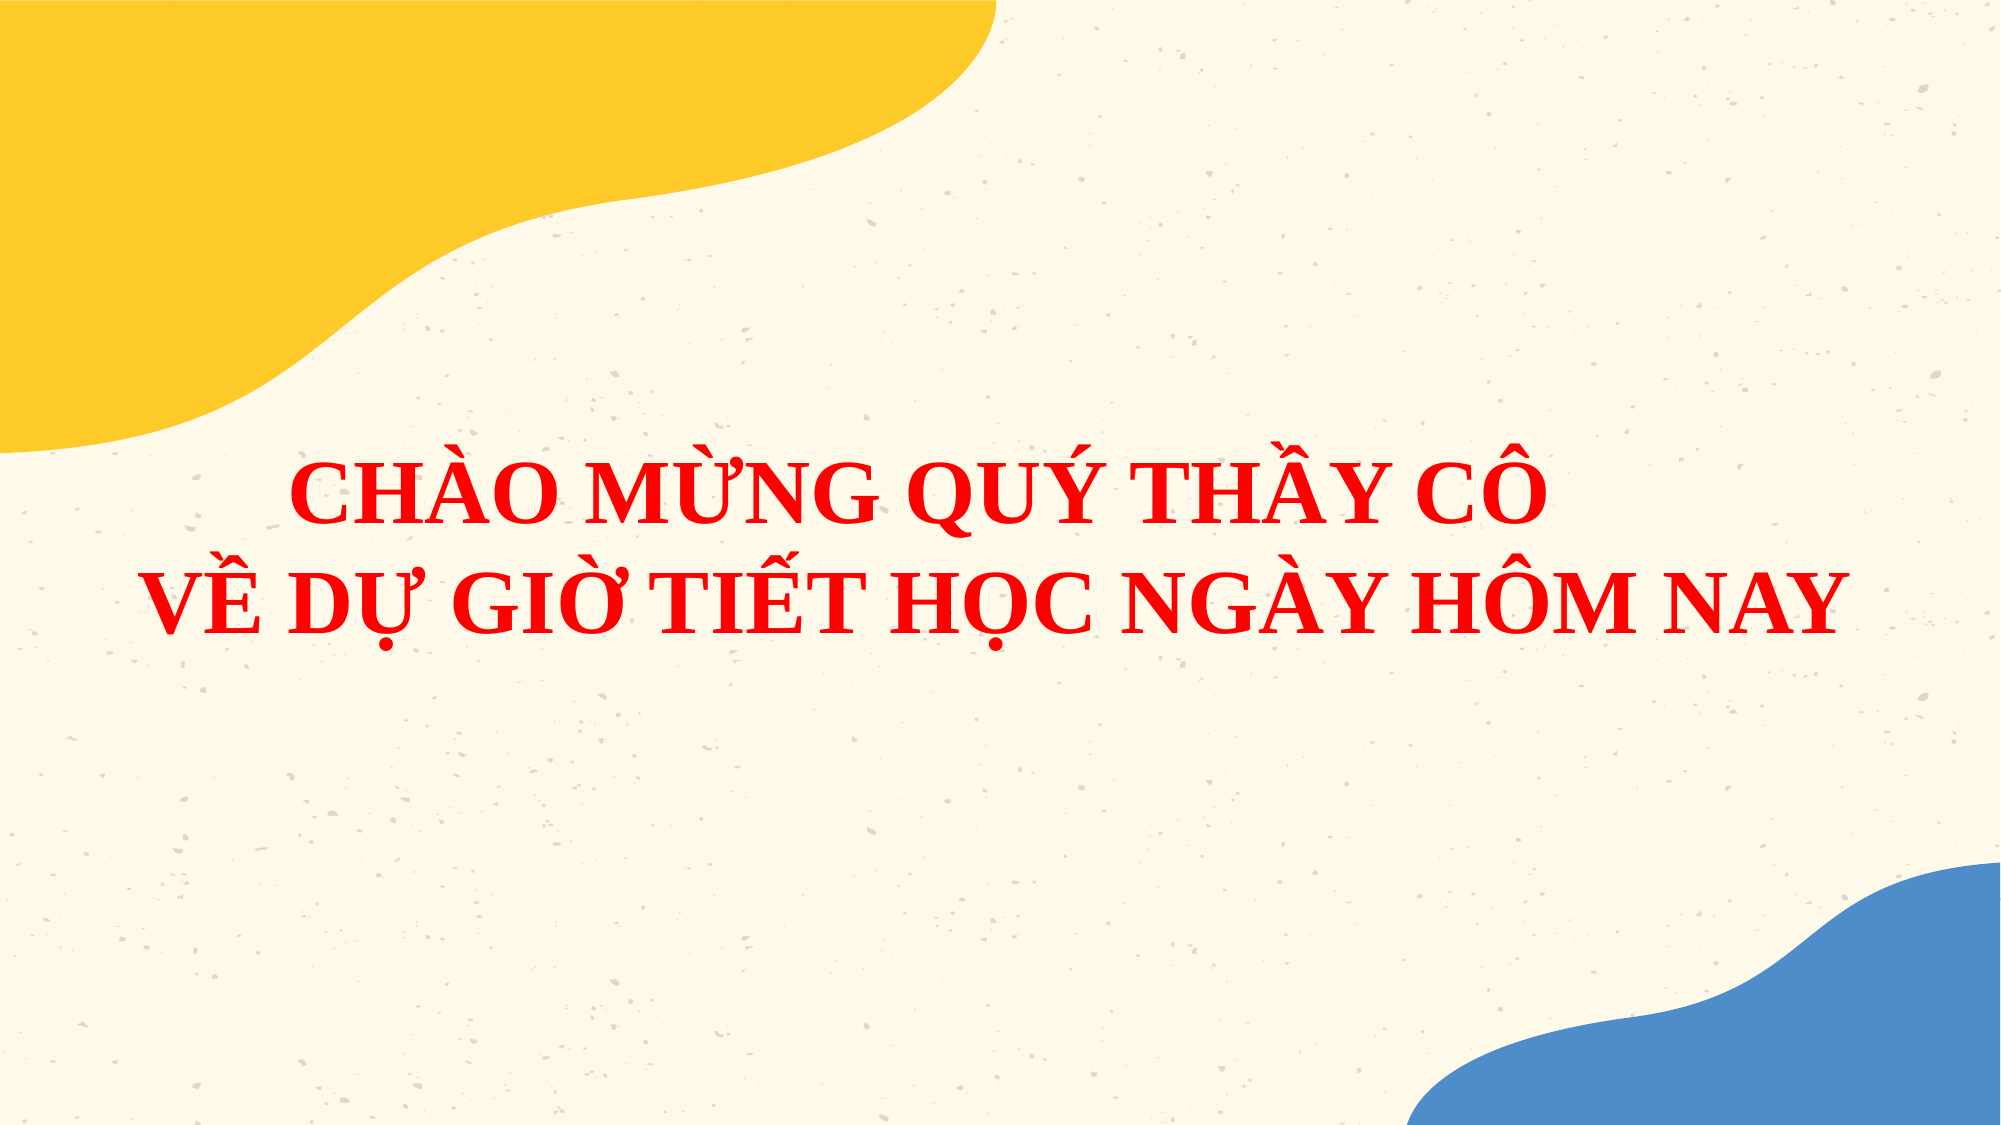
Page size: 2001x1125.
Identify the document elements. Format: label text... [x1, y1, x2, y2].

text_box CHÀO MỪNG QUÝ THẦY CÔ VỀ DỰ GIỜ TIẾT HỌC NGÀY HÔM NAY [122, 424, 1906, 660]
